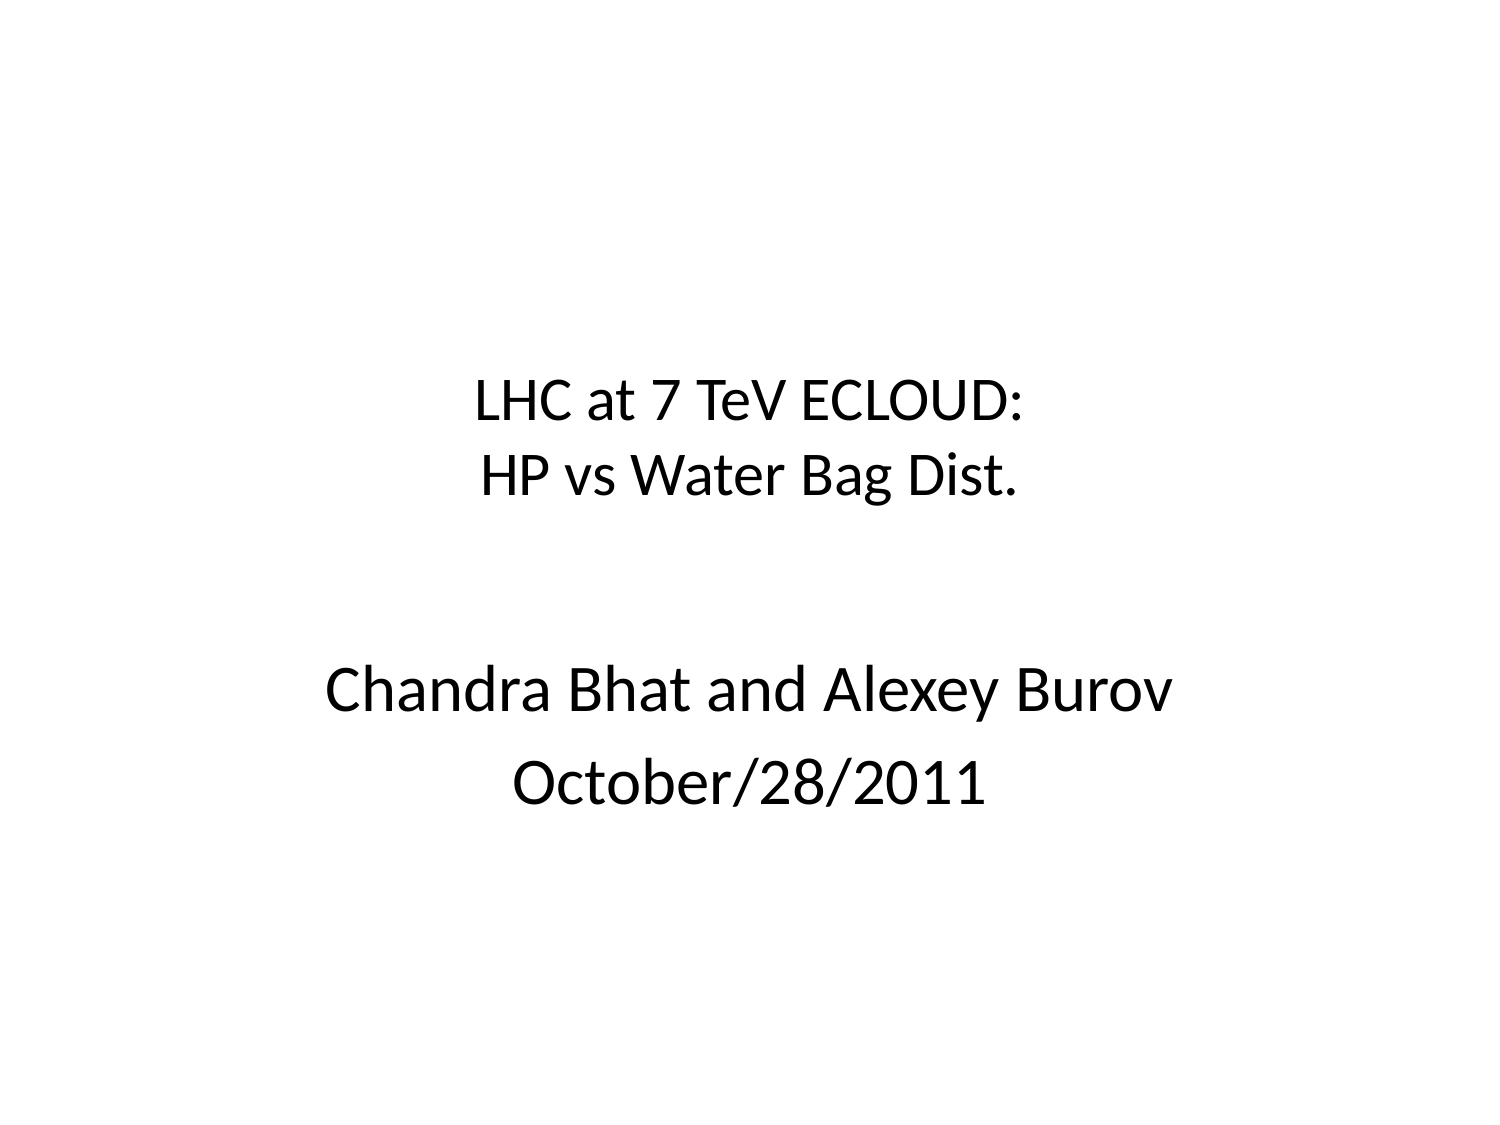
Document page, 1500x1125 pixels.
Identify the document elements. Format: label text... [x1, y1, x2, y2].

subtitle Chandra Bhat and Alexey Burov October/28/2011 [225, 637, 1275, 925]
title LHC at 7 TeV ECLOUD: HP vs Water Bag Dist. [112, 349, 1388, 591]
